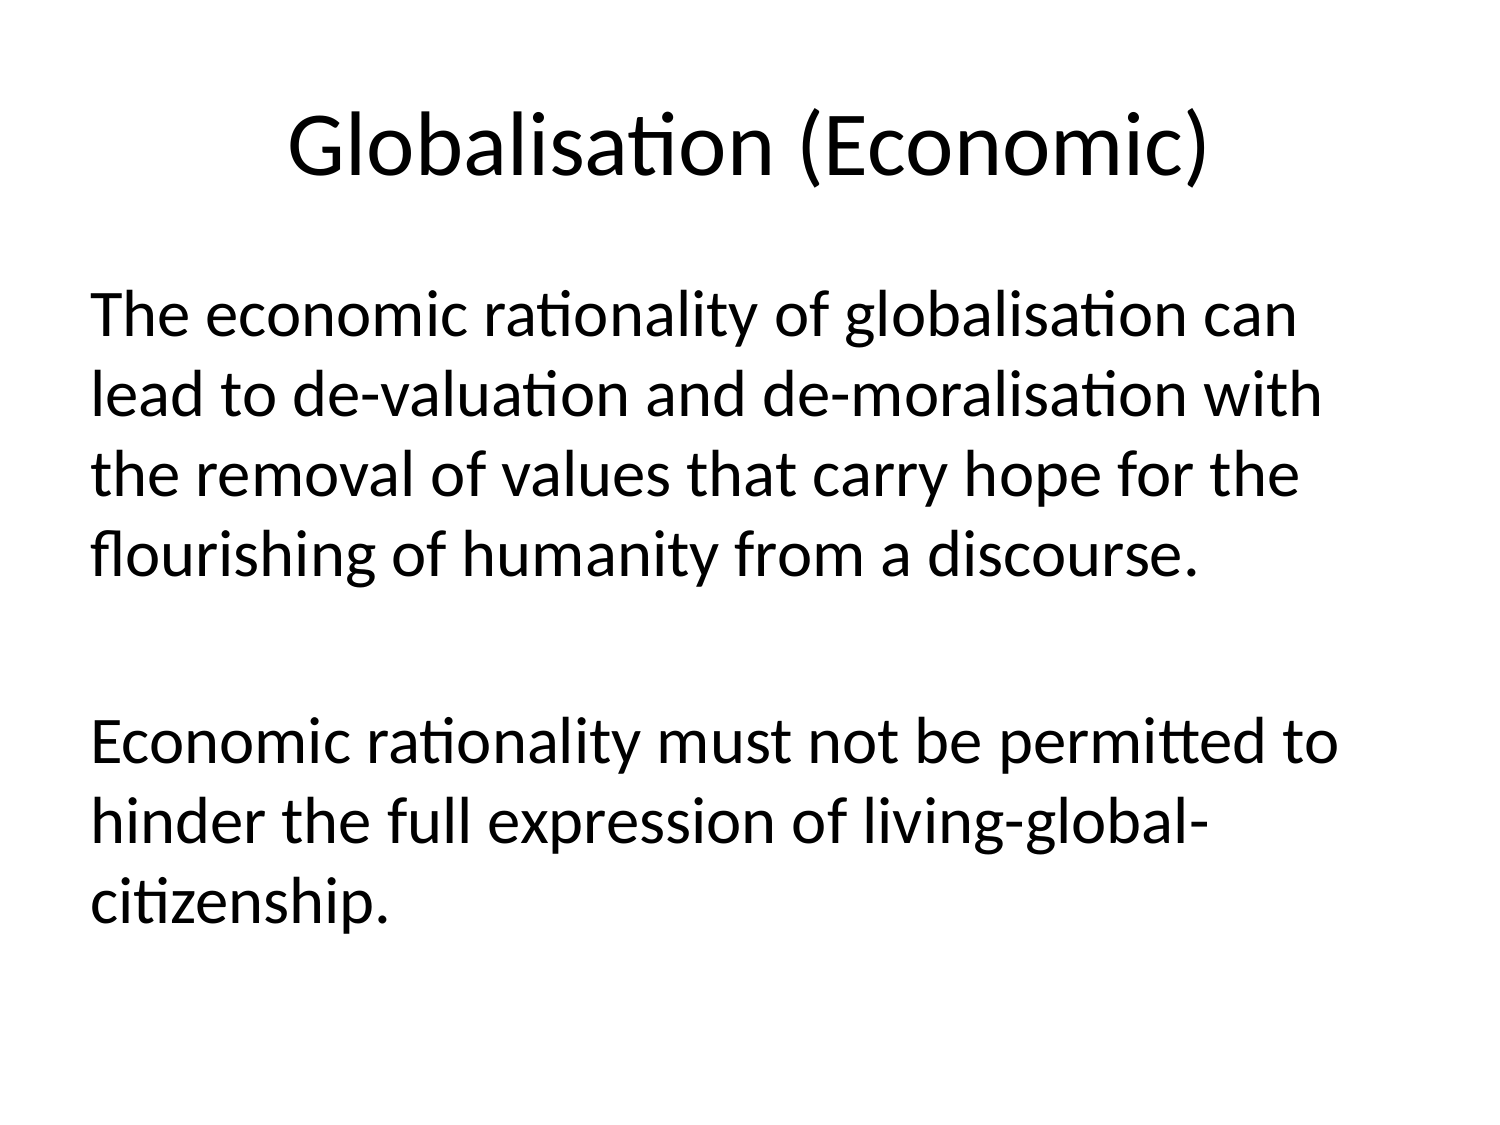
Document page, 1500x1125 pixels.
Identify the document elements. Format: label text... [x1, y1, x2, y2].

list The economic rationality of globalisation can lead to de-valuation and de-moralisation with the removal of values that carry hope for the flourishing of humanity from a discourse. Economic rationality must not be permitted to hinder the full expression of living-global-citizenship. [75, 262, 1425, 1005]
title Globalisation (Economic) [75, 45, 1425, 233]
